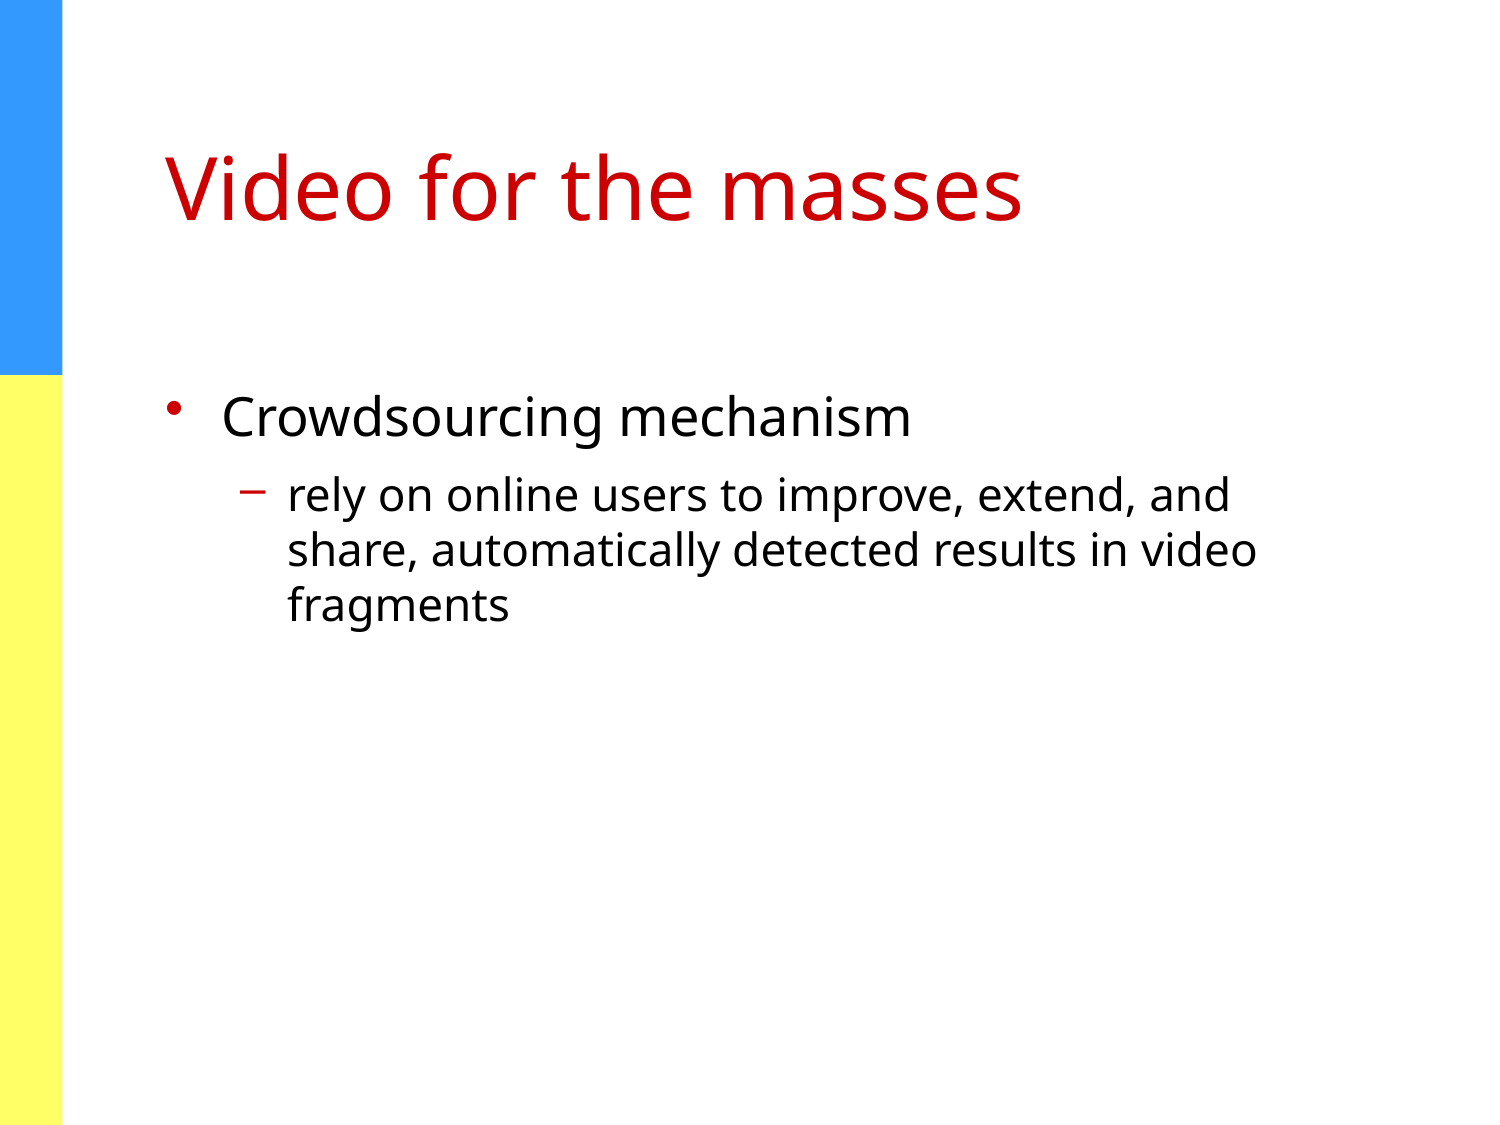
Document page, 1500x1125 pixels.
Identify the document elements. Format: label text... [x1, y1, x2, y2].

title Video for the masses [149, 99, 1351, 288]
list Crowdsourcing mechanism rely on online users to improve, extend, and share, automatically detected results in video fragments [149, 374, 1388, 976]
